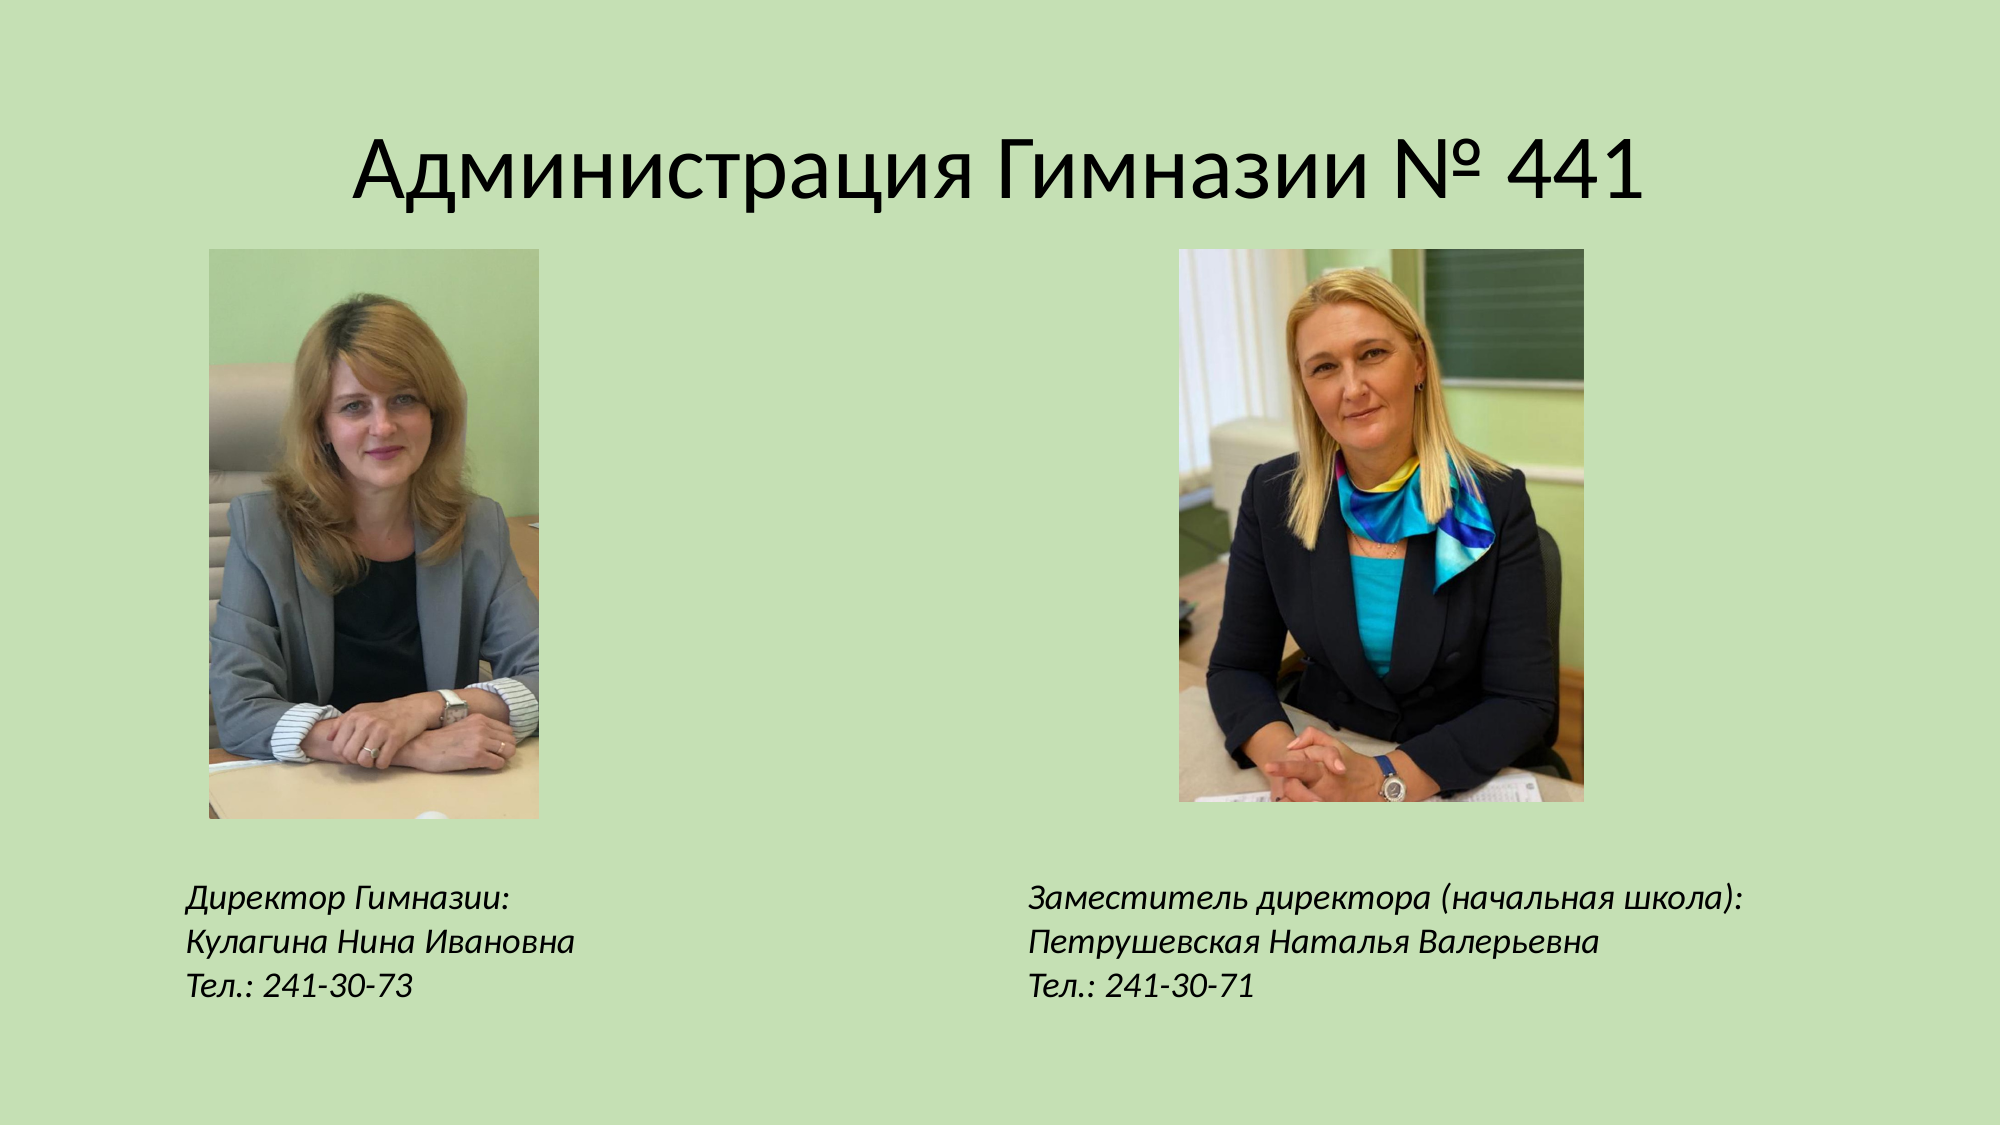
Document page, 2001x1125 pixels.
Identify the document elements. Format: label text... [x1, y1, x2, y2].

picture [1179, 249, 1584, 802]
picture [209, 249, 539, 819]
title Администрация Гимназии № 441 [137, 59, 1863, 278]
list Директор Гимназии: Кулагина Нина Ивановна Тел.: 241-30-73 [137, 299, 988, 1014]
list Заместитель директора (начальная школа): Петрушевская Наталья Валерьевна Тел.: 241-30-71 [1012, 299, 1863, 1014]
